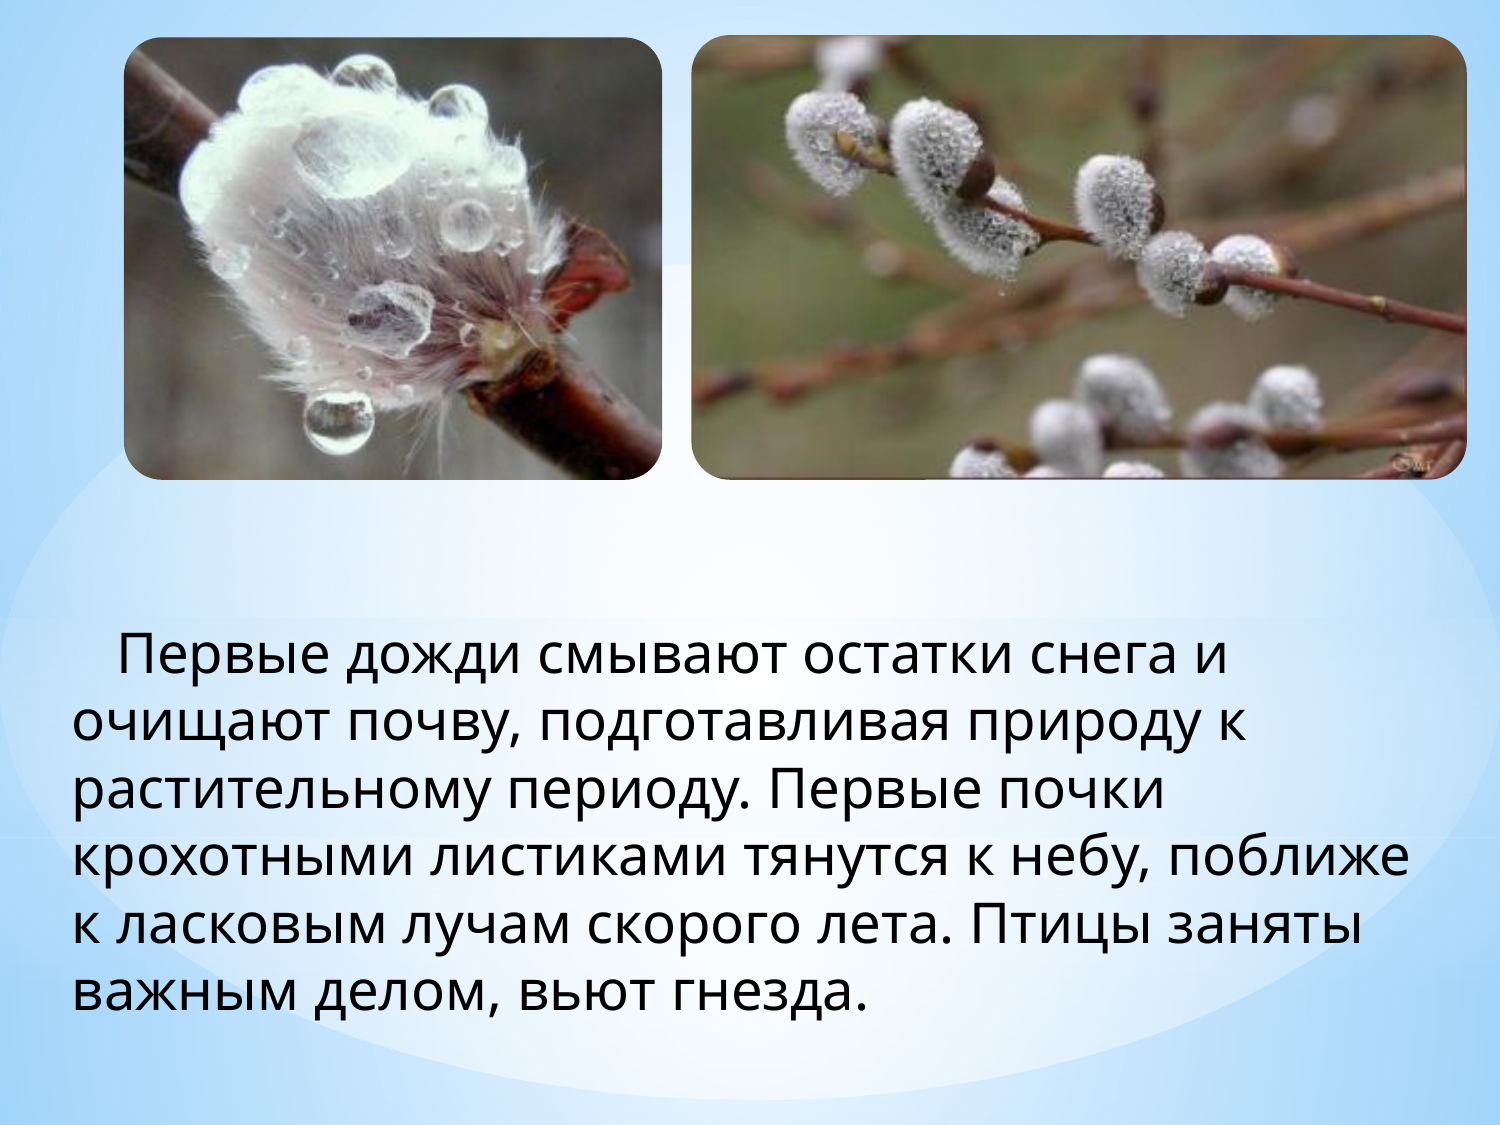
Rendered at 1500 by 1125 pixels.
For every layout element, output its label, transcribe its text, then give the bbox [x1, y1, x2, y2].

picture [123, 37, 663, 481]
text_box Первые дожди смывают остатки снега и очищают почву, подготавливая природу к растительному периоду. Первые почки крохотными листиками тянутся к небу, поближе к ласковым лучам скорого лета. Птицы заняты важным делом, вьют гнезда. [57, 609, 1464, 1030]
picture [691, 34, 1468, 480]
